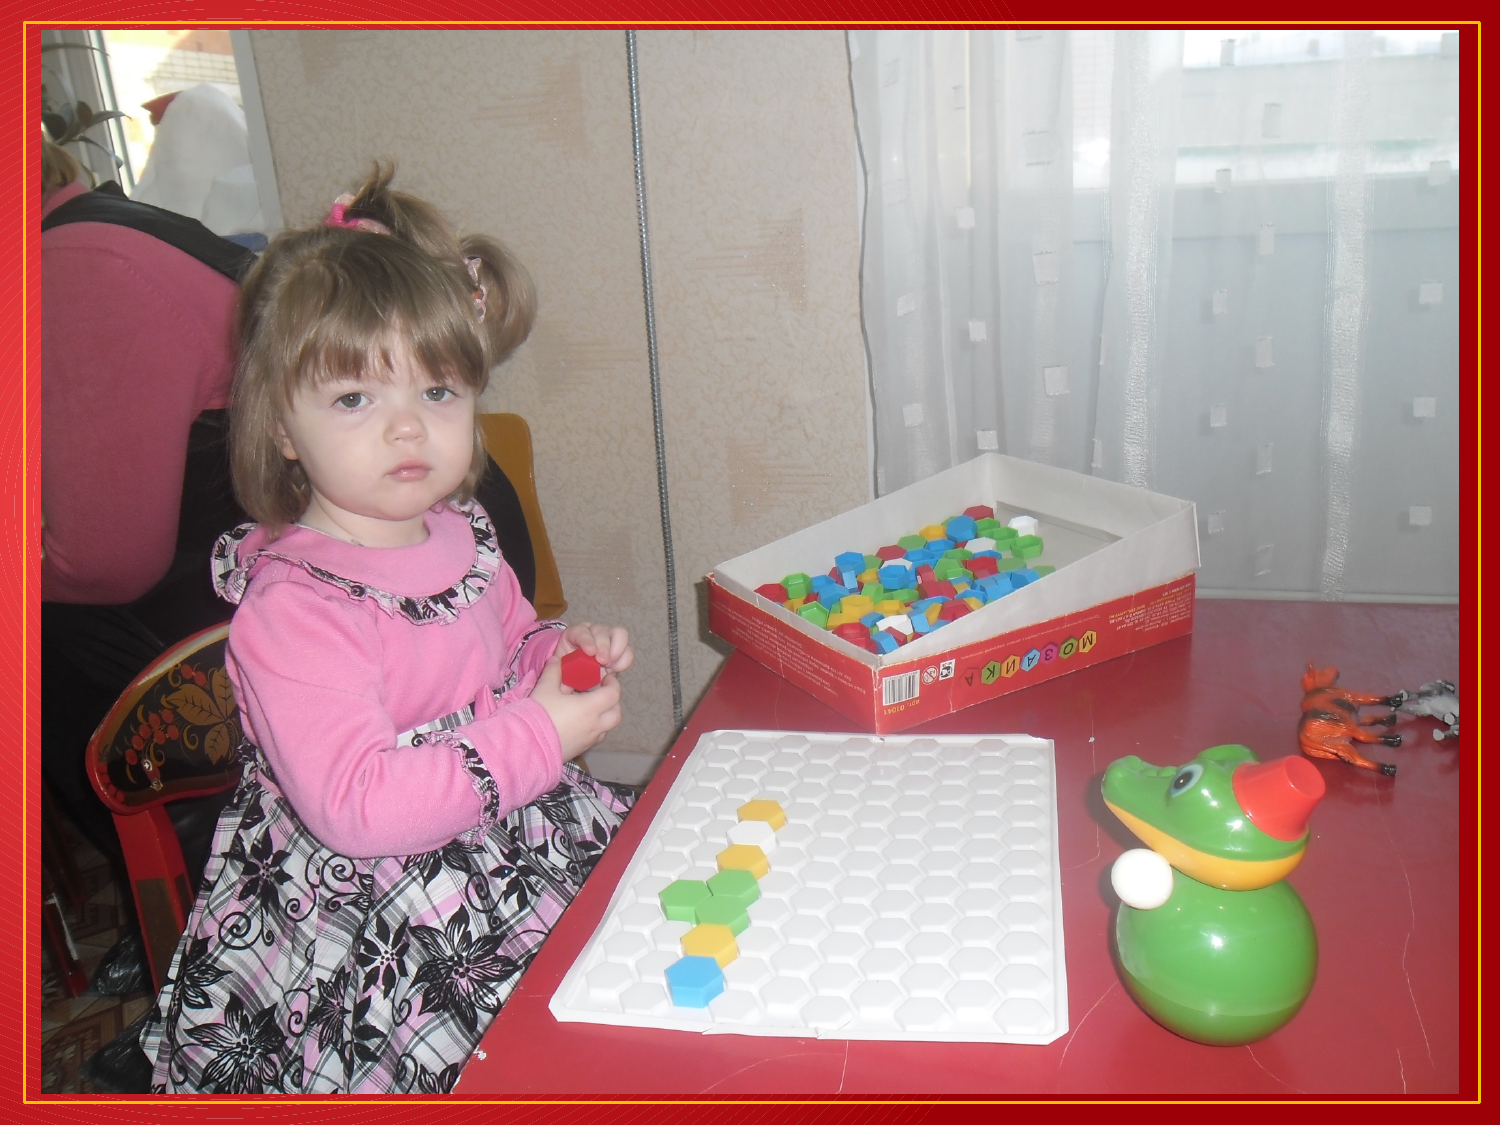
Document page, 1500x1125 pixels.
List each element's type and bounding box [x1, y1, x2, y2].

picture [41, 30, 1459, 1095]
